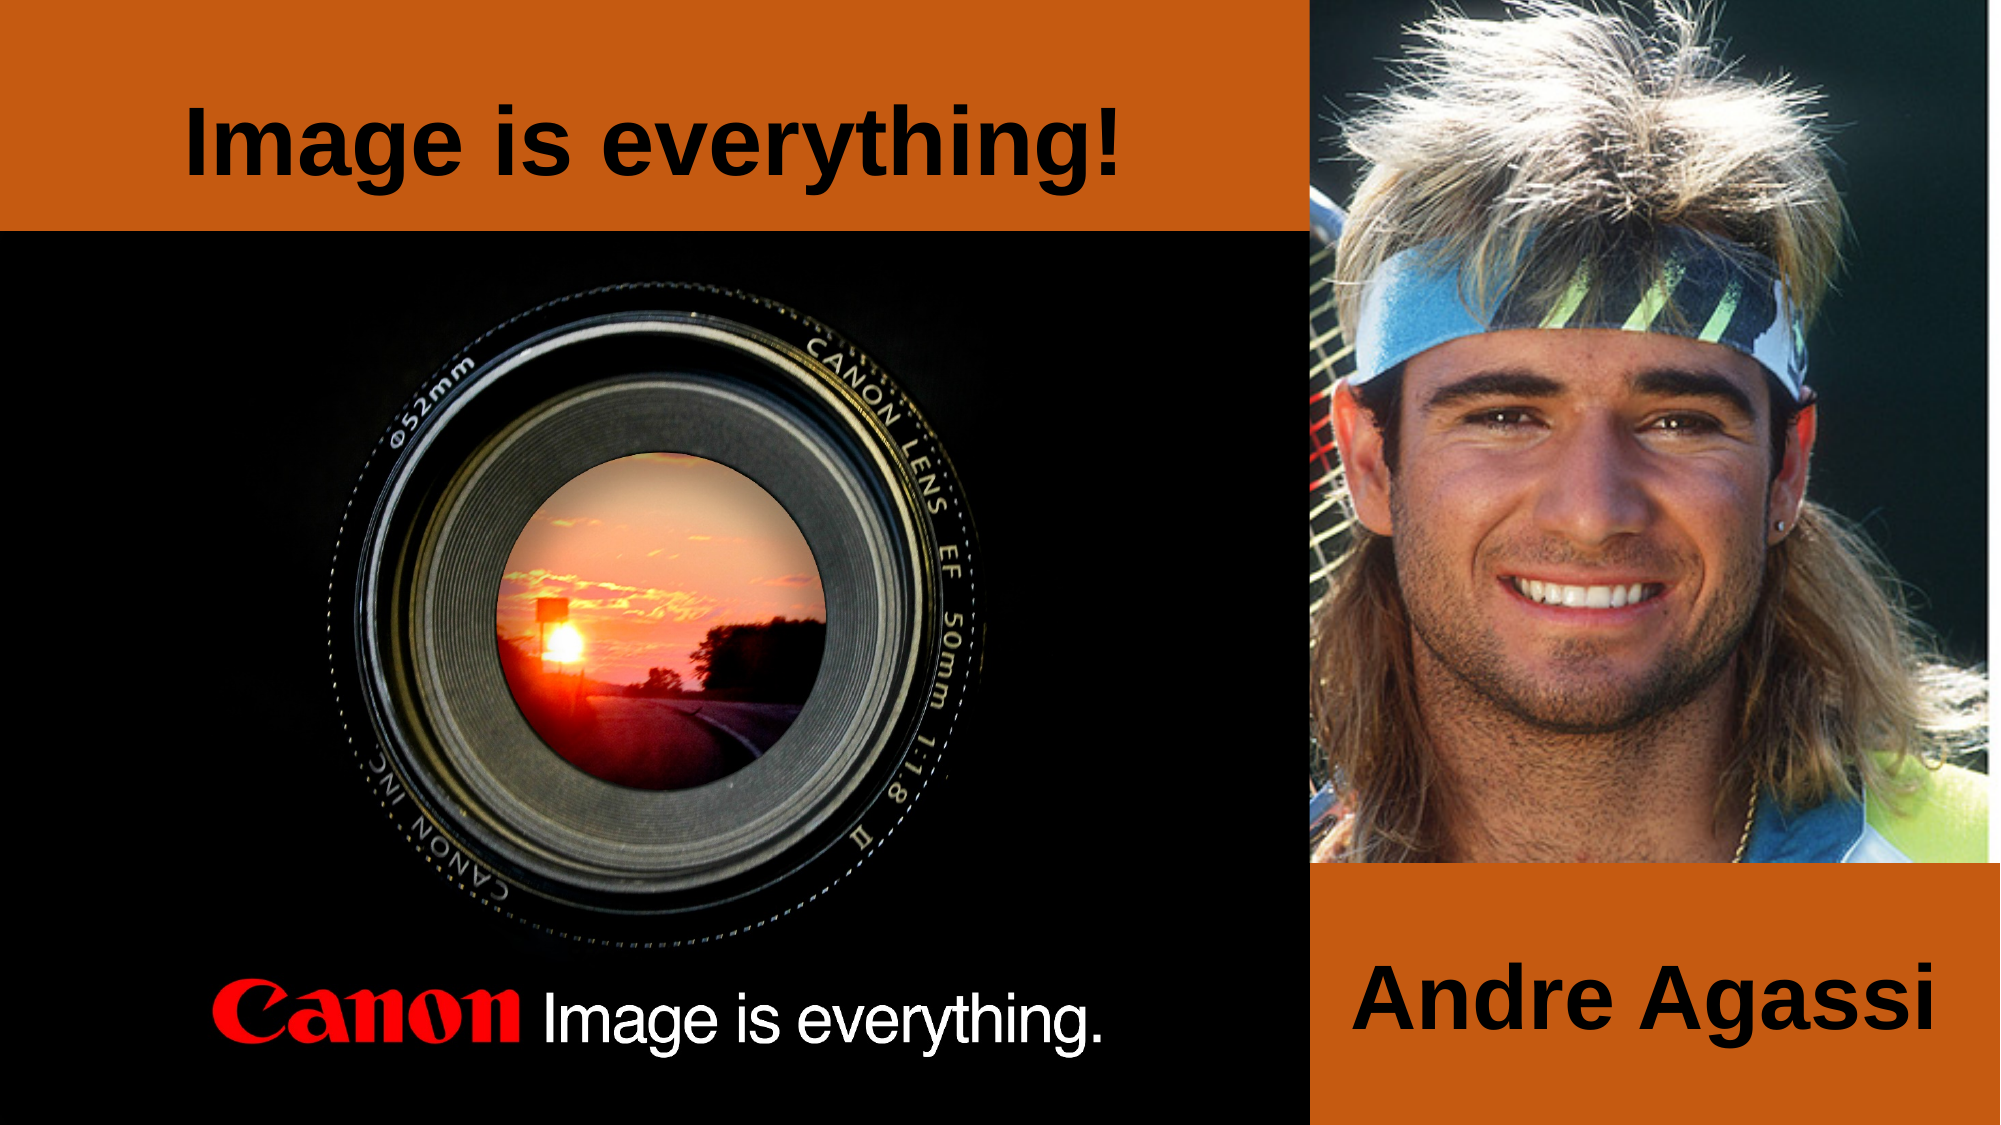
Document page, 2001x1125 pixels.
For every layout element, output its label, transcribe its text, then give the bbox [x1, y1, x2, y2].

picture [0, 0, 2001, 1125]
text_box Andre Agassi [1335, 930, 1981, 1056]
title Image is everything! [56, 22, 1254, 205]
